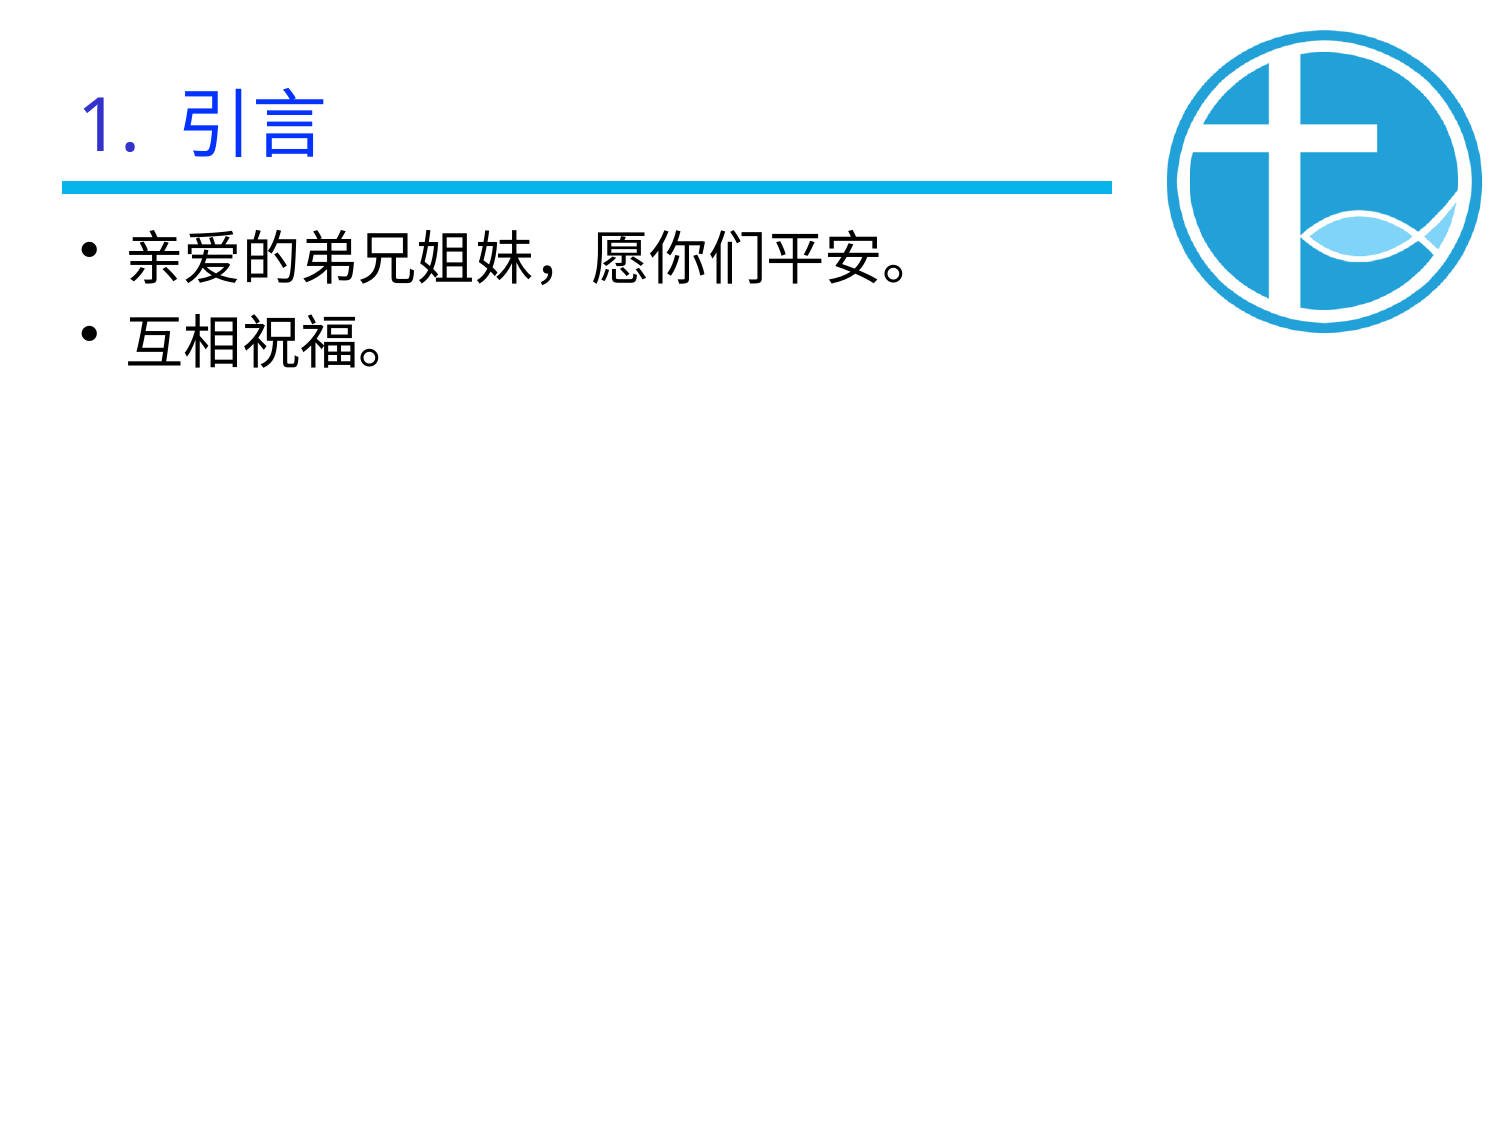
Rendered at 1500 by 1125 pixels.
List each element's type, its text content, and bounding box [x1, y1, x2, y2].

picture [1148, 12, 1500, 350]
text_box 1. 引言 [69, 79, 1130, 175]
text_box 亲爱的弟兄姐妹，愿你们平安。 互相祝福。 [72, 221, 1220, 384]
